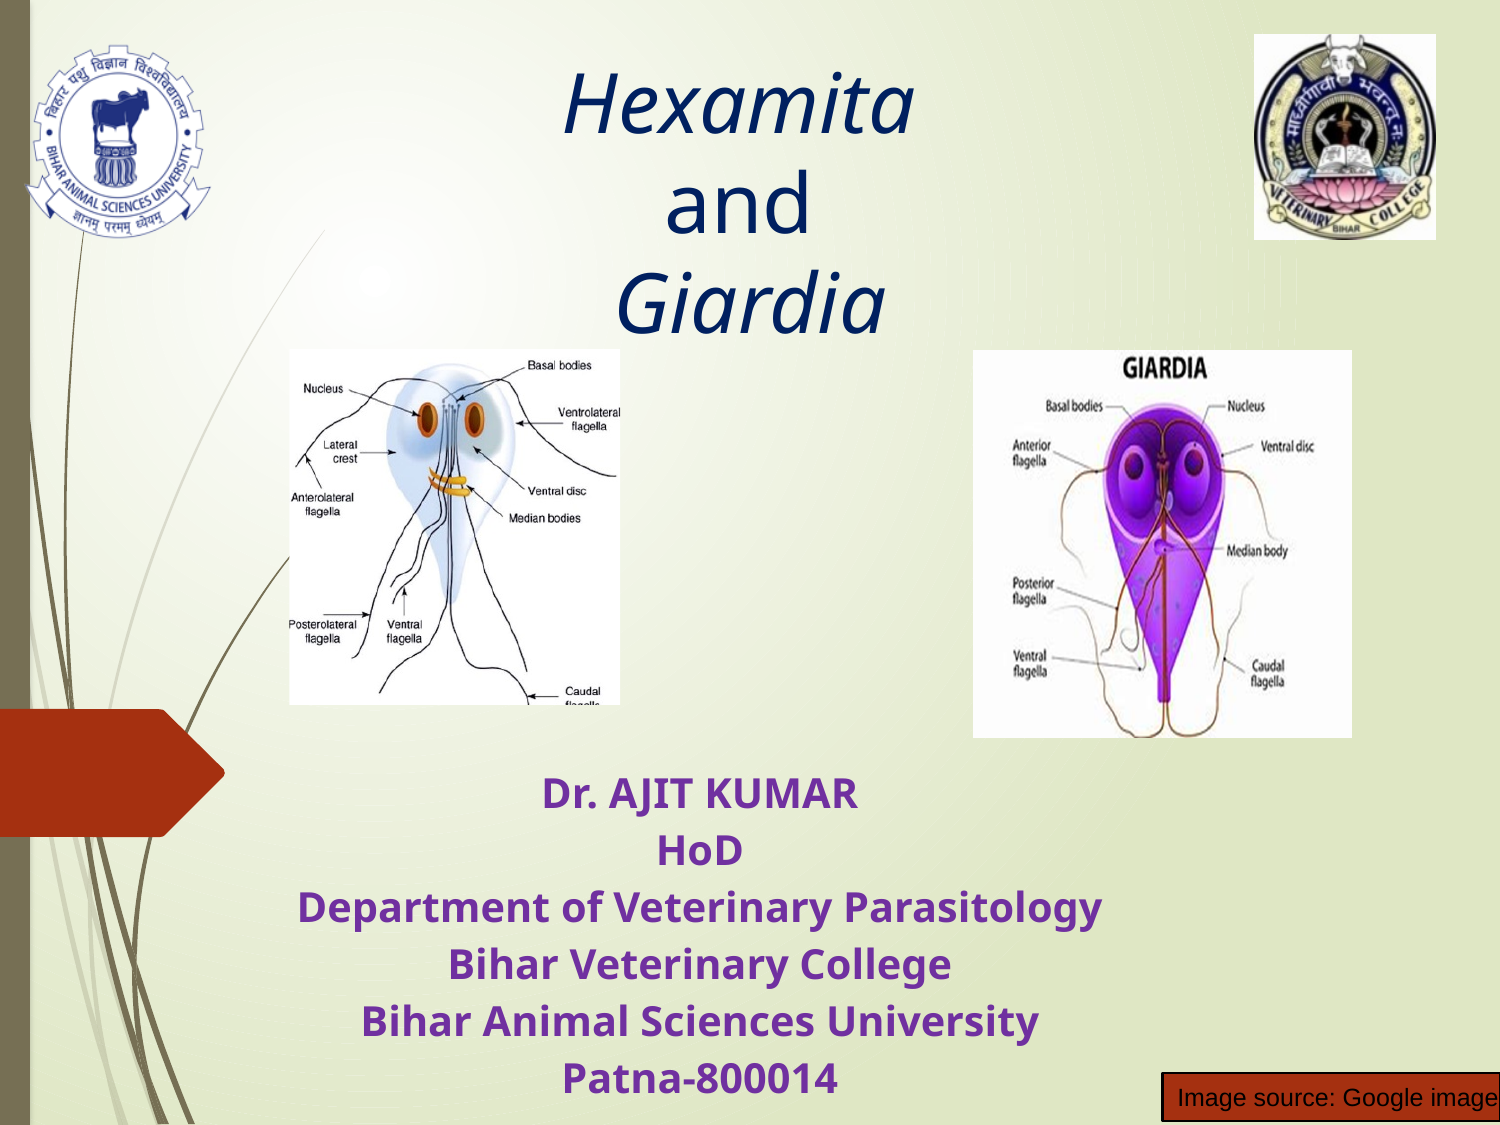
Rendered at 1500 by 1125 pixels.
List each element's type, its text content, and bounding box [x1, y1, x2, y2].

picture [23, 43, 213, 240]
text_box Image source: Google image [1162, 1072, 1500, 1121]
picture [1254, 34, 1436, 240]
text_box Hexamita and Giardia [0, 0, 1500, 358]
picture [973, 350, 1352, 738]
picture [289, 349, 621, 705]
subtitle Dr. AJIT KUMAR HoD Department of Veterinary Parasitology Bihar Veterinary College Bihar Animal Sciences University Patna-800014 [212, 769, 1188, 1113]
